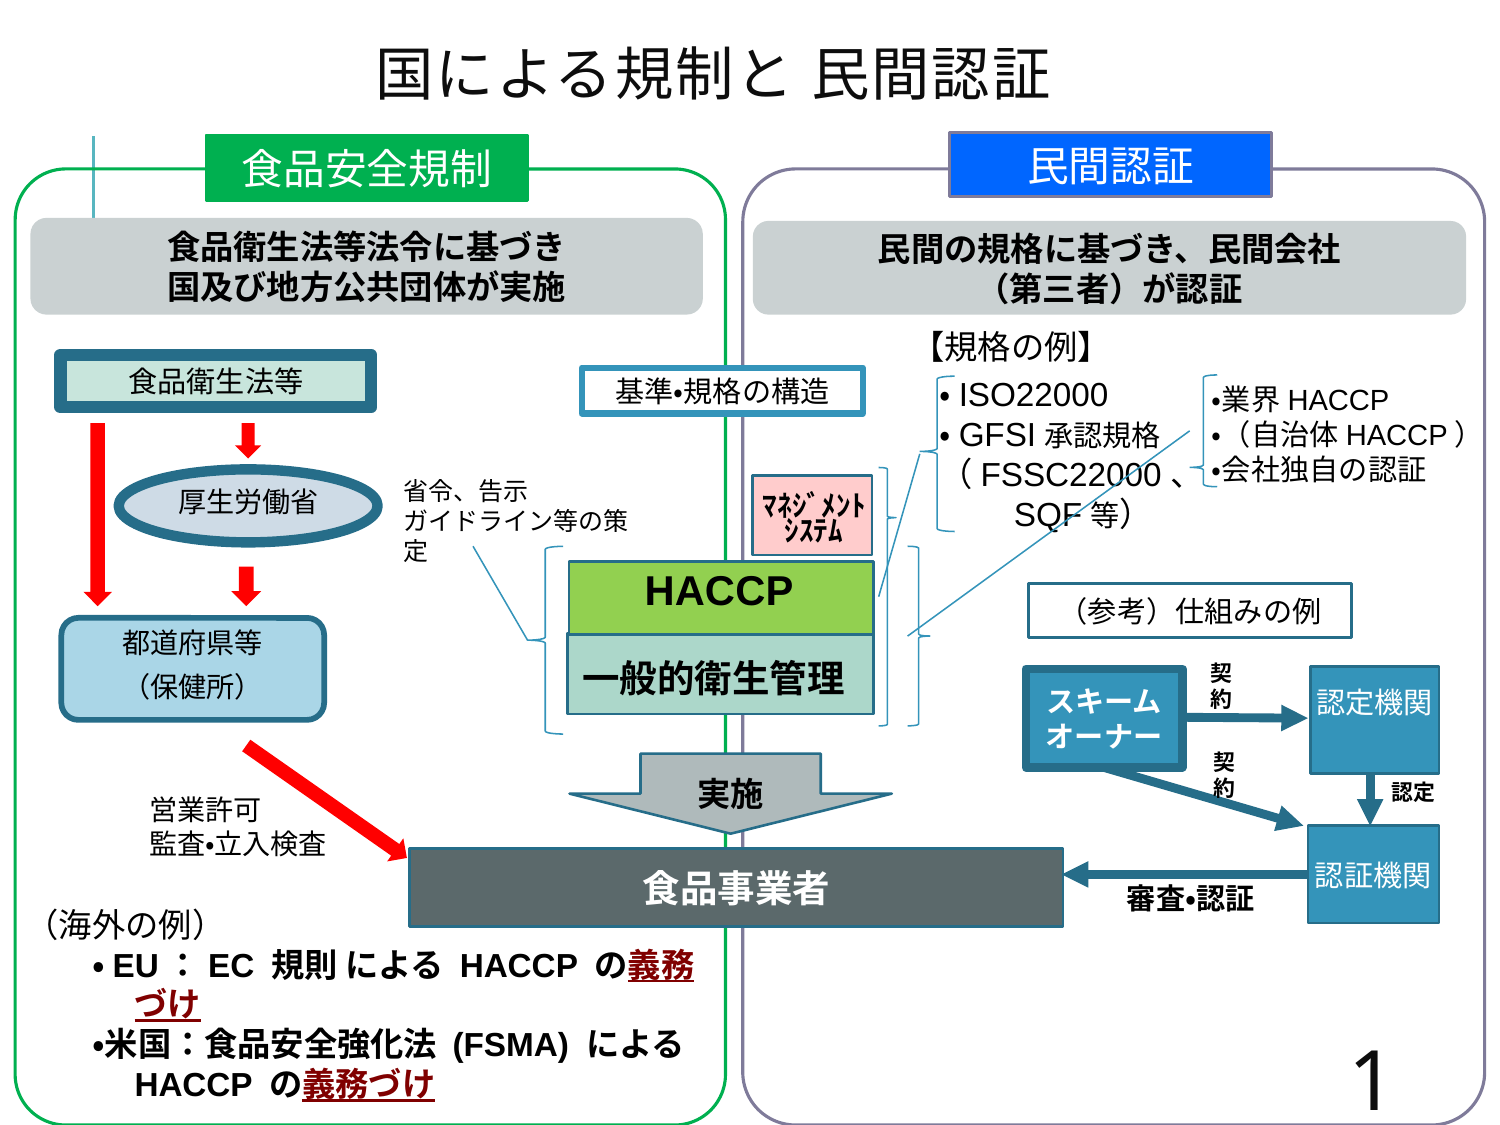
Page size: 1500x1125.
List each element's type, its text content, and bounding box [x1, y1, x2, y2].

text_box [907, 545, 923, 727]
text_box （海外の例） ・EU：EC 規則 による HACCP の義務づけ ・米国：食品安全強化法 (FSMA) による HACCP の義務づけ [10, 896, 714, 1125]
text_box 省令、告示 ガイドライン等の策定 [388, 467, 646, 573]
text_box [233, 421, 263, 460]
title 国による規制と 民間認証 [360, 43, 1500, 114]
text_box [241, 738, 409, 863]
text_box 食品衛生法等 [59, 354, 372, 408]
text_box [889, 520, 898, 554]
text_box （参考）仕組みの例 [1195, 582, 1353, 639]
text_box 基準・規格の構造 [581, 366, 864, 415]
text_box 食品衛生法等法令に基づき 国及び地方公共団体が実施 [29, 216, 705, 316]
text_box [82, 421, 114, 608]
text_box [1187, 494, 1486, 648]
text_box [741, 167, 1486, 476]
text_box [674, 821, 788, 835]
text_box 民間の規格に基づき、民間会社 （第三者）が認証 [751, 219, 1468, 316]
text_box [567, 475, 874, 715]
text_box 厚生労働省 [117, 468, 379, 544]
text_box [895, 451, 920, 518]
text_box [534, 545, 564, 735]
text_box [878, 466, 890, 727]
text_box [741, 928, 1486, 1125]
text_box 実施 [664, 765, 798, 821]
text_box 【規格の例】 [896, 318, 1126, 374]
text_box [741, 525, 1027, 847]
text_box 食品安全規制 [205, 134, 529, 202]
text_box 民間認証 [948, 131, 1273, 198]
text_box [568, 752, 894, 819]
text_box 営業許可 監査・立入検査 [134, 785, 367, 868]
text_box 食品事業者 [408, 847, 1021, 928]
text_box 都道府県等 （保健所） [60, 616, 326, 722]
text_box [472, 545, 528, 641]
slide_number 126 [1333, 1061, 1454, 1107]
text_box ・業界HACCP ・（自治体HACCP） ・会社独自の認証 [1238, 374, 1500, 494]
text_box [1025, 652, 1490, 924]
text_box [13, 167, 727, 896]
text_box [714, 928, 727, 1109]
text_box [929, 467, 1190, 637]
text_box [230, 565, 263, 607]
text_box ・ISO22000 ・GFSI承認規格 （FSSC22000、 SQF等） [924, 366, 1238, 541]
